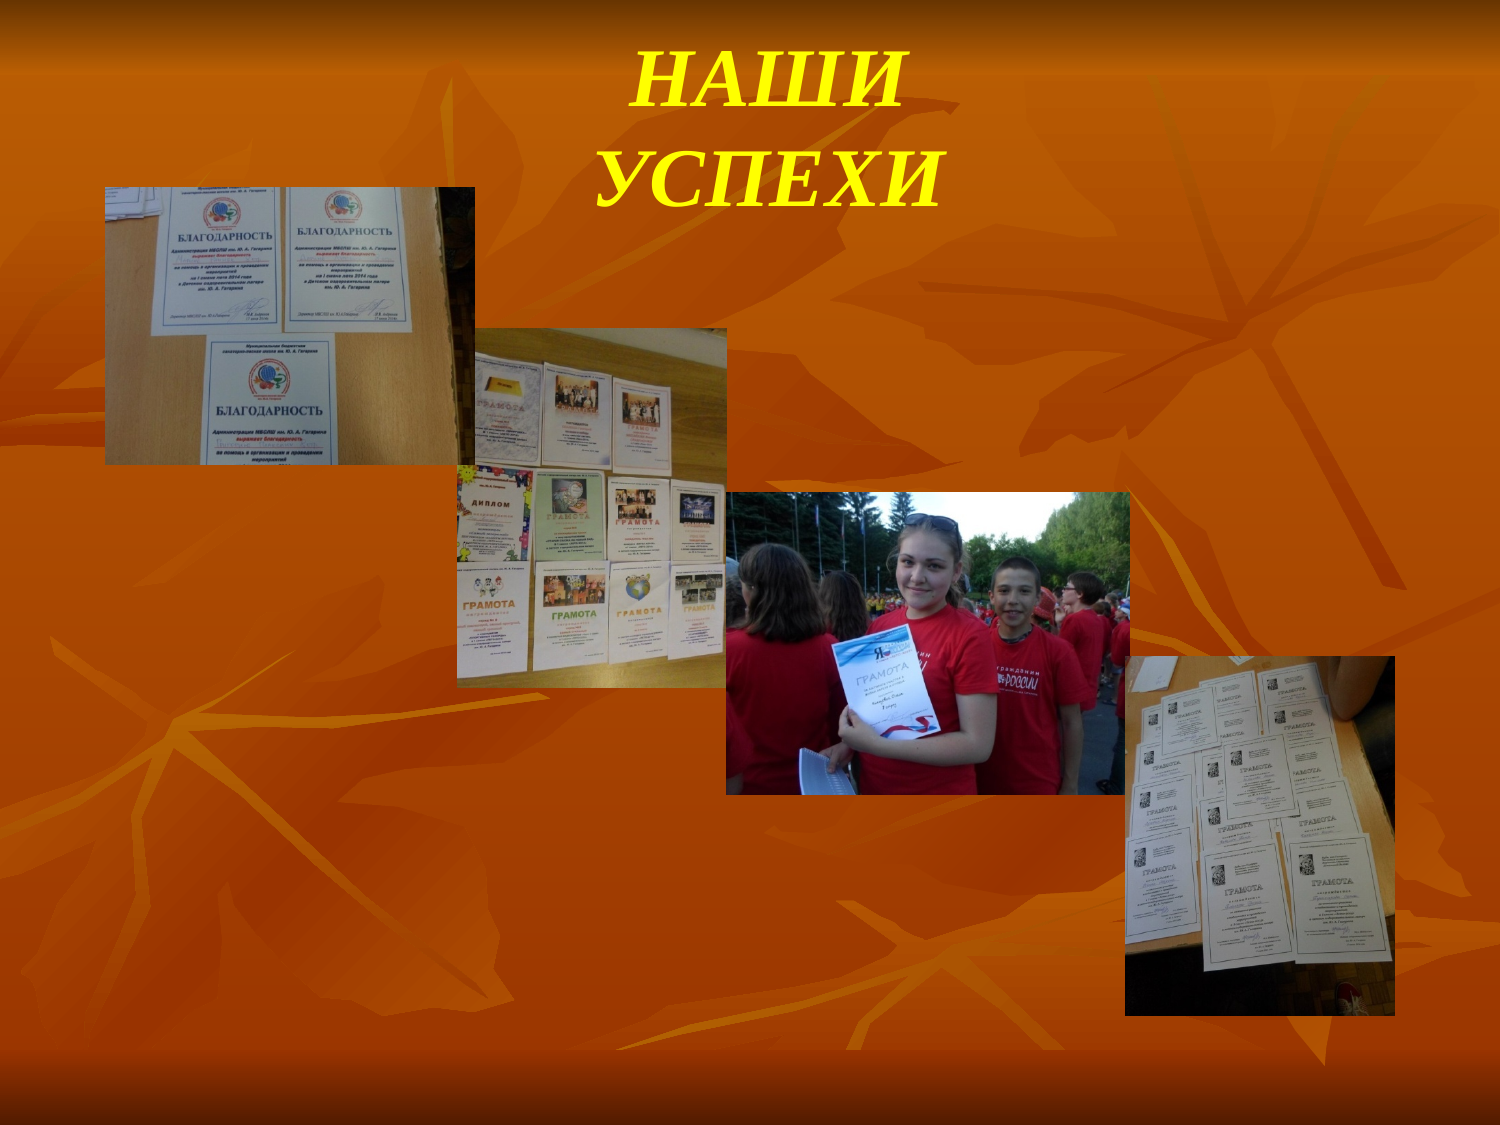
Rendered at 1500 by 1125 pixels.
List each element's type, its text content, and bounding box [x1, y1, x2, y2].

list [726, 491, 1131, 795]
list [456, 327, 727, 688]
title НАШИ УСПЕХИ [70, 34, 1468, 212]
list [1124, 656, 1395, 1016]
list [105, 187, 476, 465]
